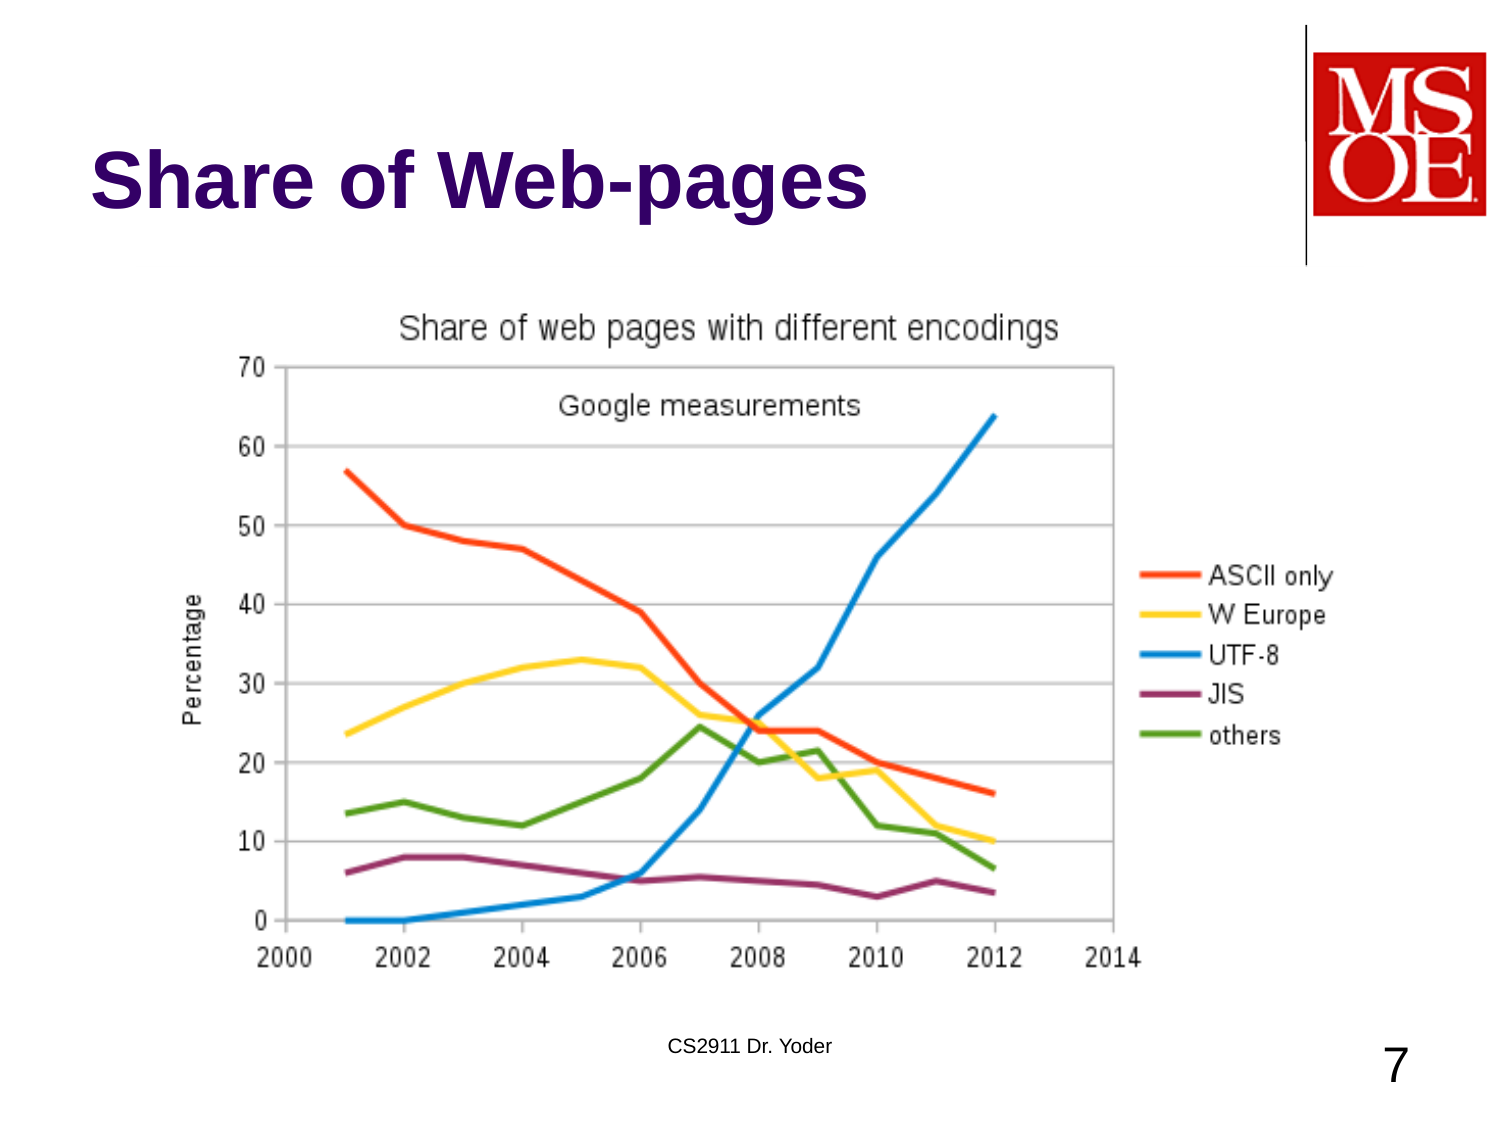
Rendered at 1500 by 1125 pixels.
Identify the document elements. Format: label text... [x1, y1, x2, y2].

footer CS2911 Dr. Yoder [512, 1024, 988, 1101]
picture [136, 265, 1364, 988]
slide_number 7 [1074, 1024, 1426, 1101]
title Share of Web-pages [74, 19, 1313, 233]
picture [1313, 37, 1488, 232]
